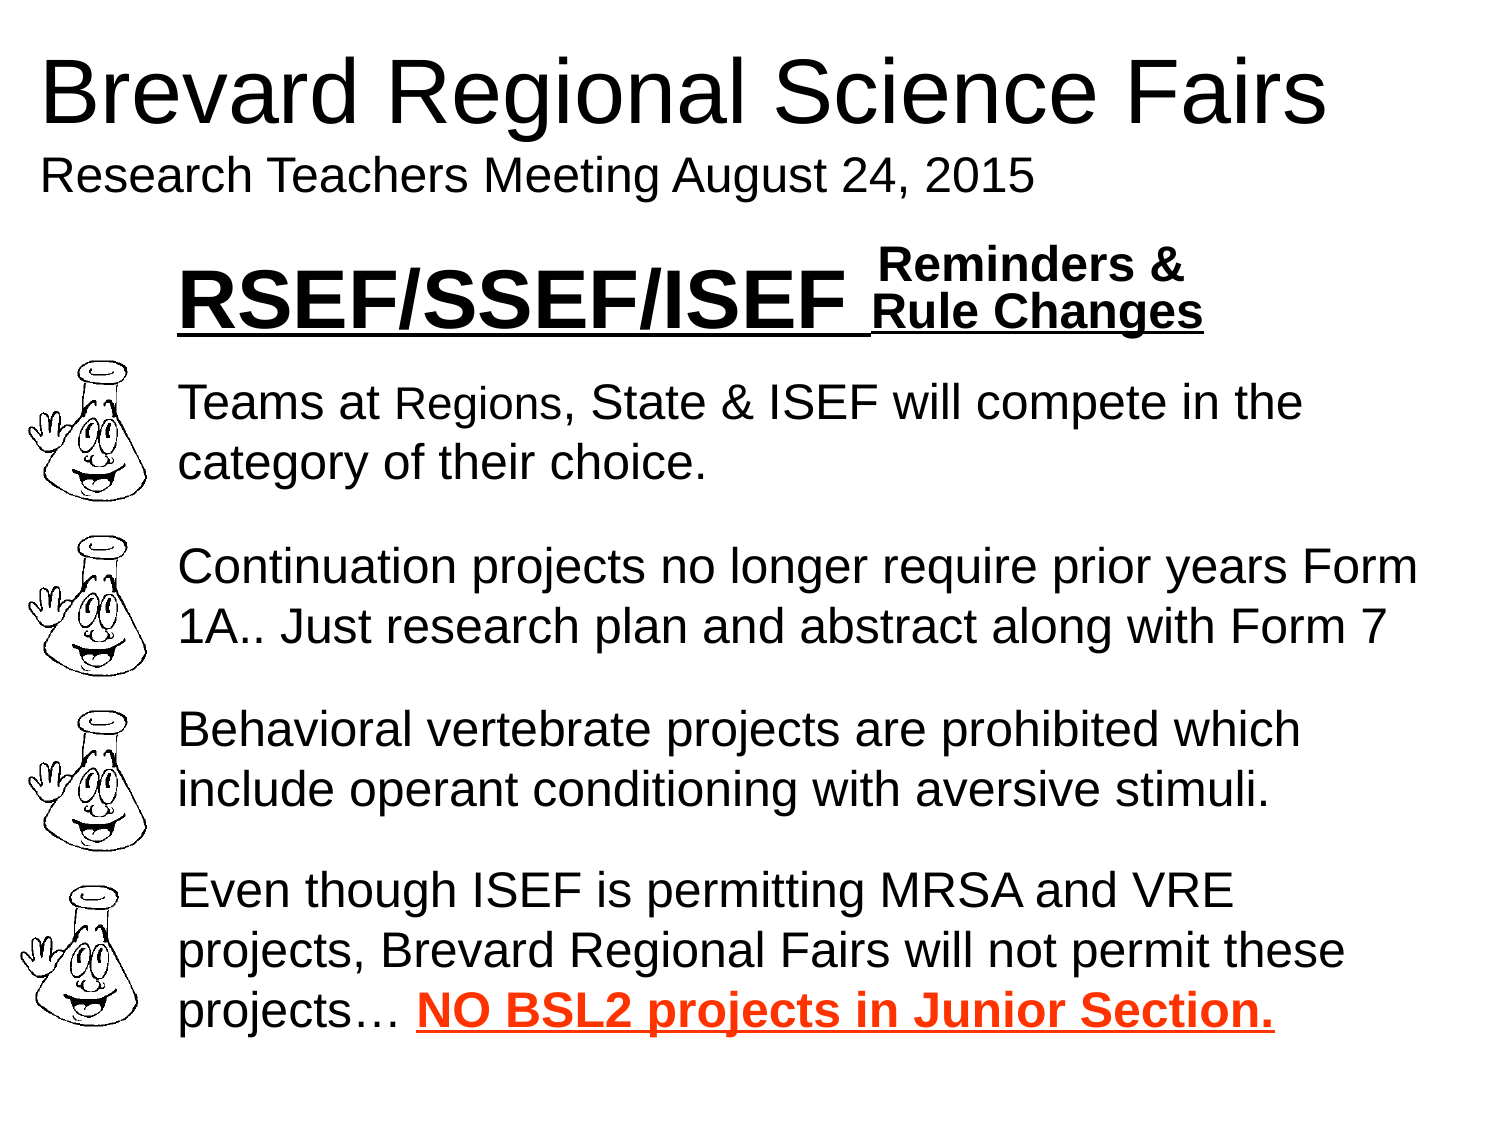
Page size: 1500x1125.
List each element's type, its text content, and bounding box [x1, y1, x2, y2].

text_box Brevard Regional Science Fairs Research Teachers Meeting August 24, 2015 [24, 24, 1450, 210]
picture [24, 349, 172, 513]
picture [15, 874, 163, 1038]
text_box Continuation projects no longer require prior years Form 1A.. Just research plan and abstract along with Form 7 [174, 526, 1450, 661]
text_box Teams at Regions, State & ISEF will compete in the category of their choice. [176, 363, 1450, 498]
text_box Even though ISEF is permitting MRSA and VRE projects, Brevard Regional Fairs will not permit these projects… NO BSL2 projects in Junior Section. [162, 849, 1413, 1045]
picture [24, 699, 172, 863]
text_box Behavioral vertebrate projects are prohibited which include operant conditioning with aversive stimuli. [169, 688, 1463, 824]
picture [24, 524, 172, 688]
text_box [162, 223, 1500, 354]
